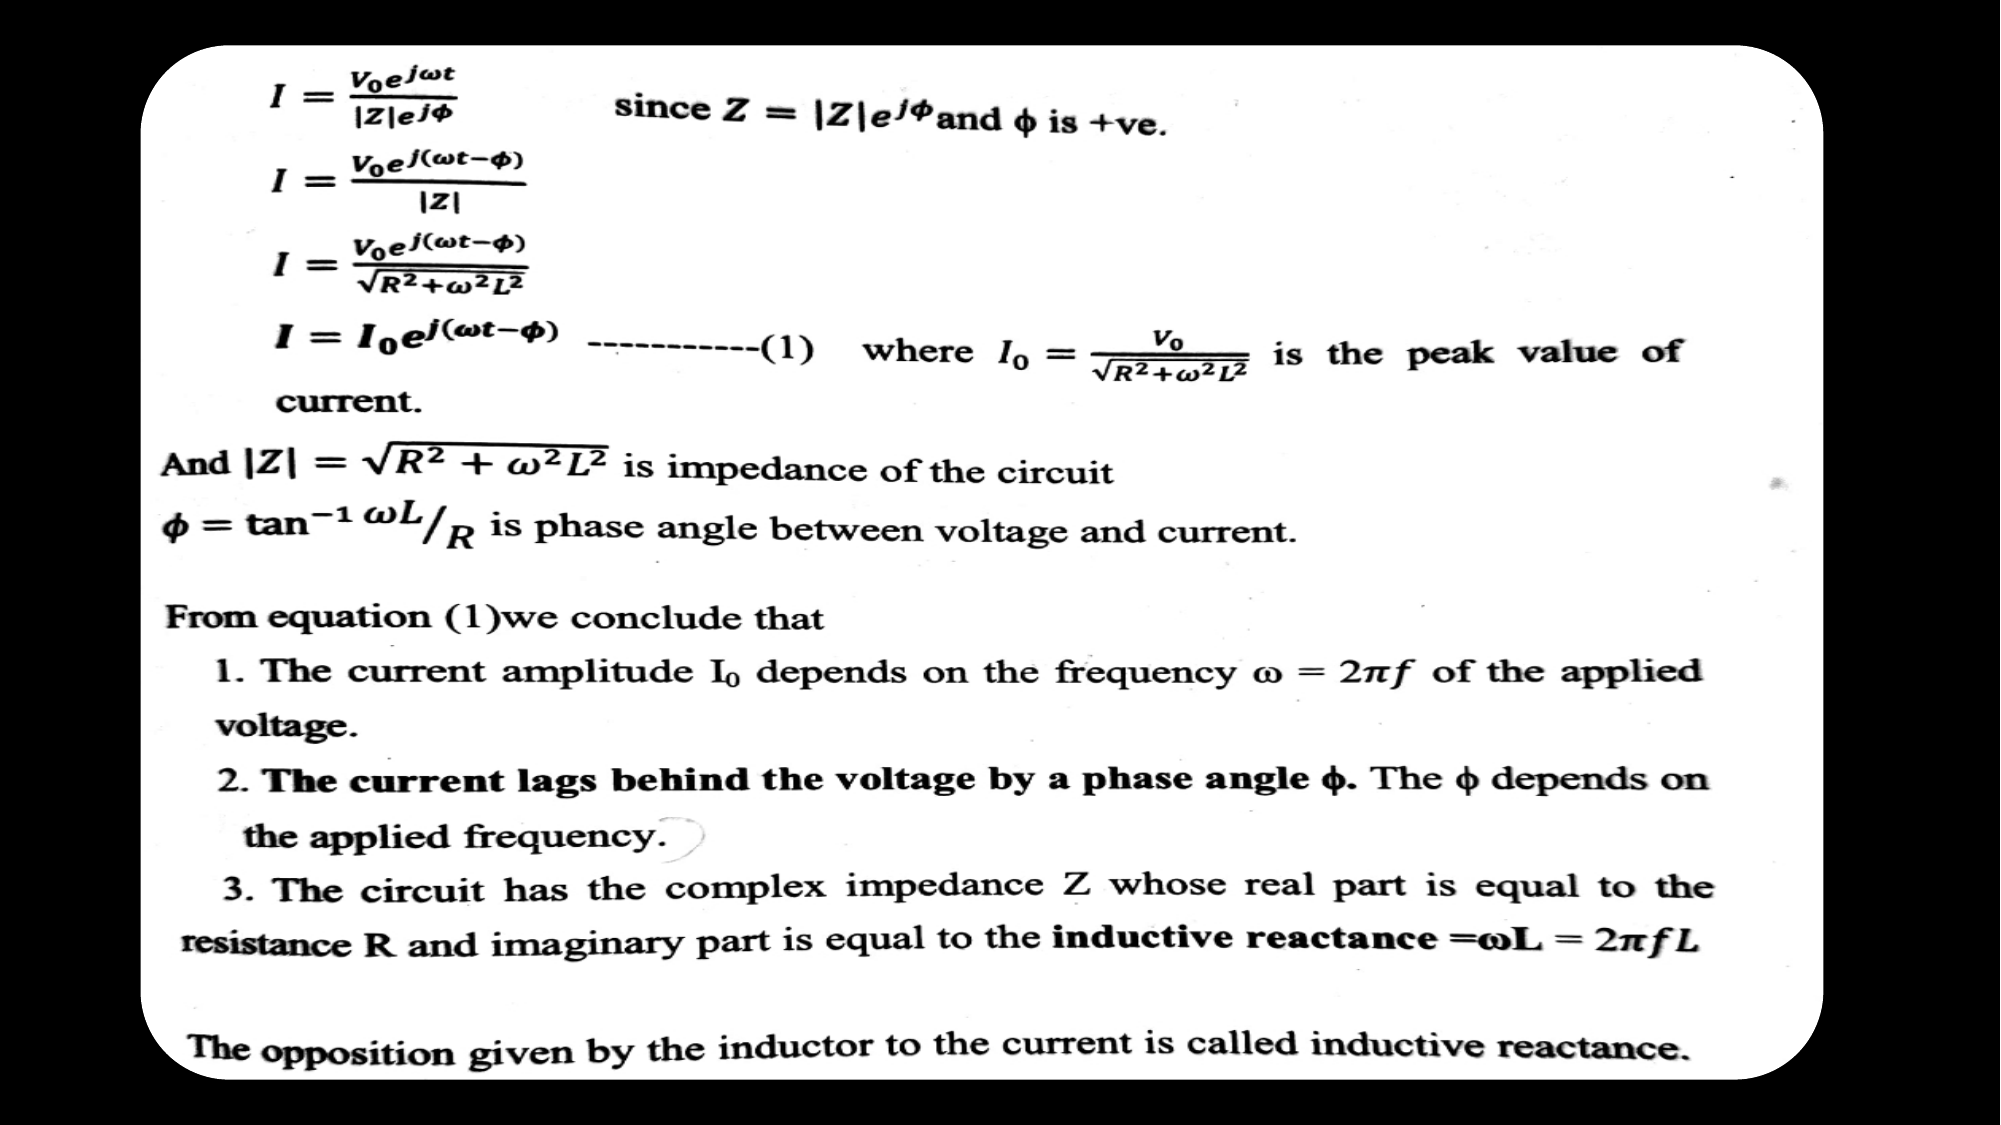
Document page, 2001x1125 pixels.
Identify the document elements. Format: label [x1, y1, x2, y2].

list [140, 45, 1824, 1080]
